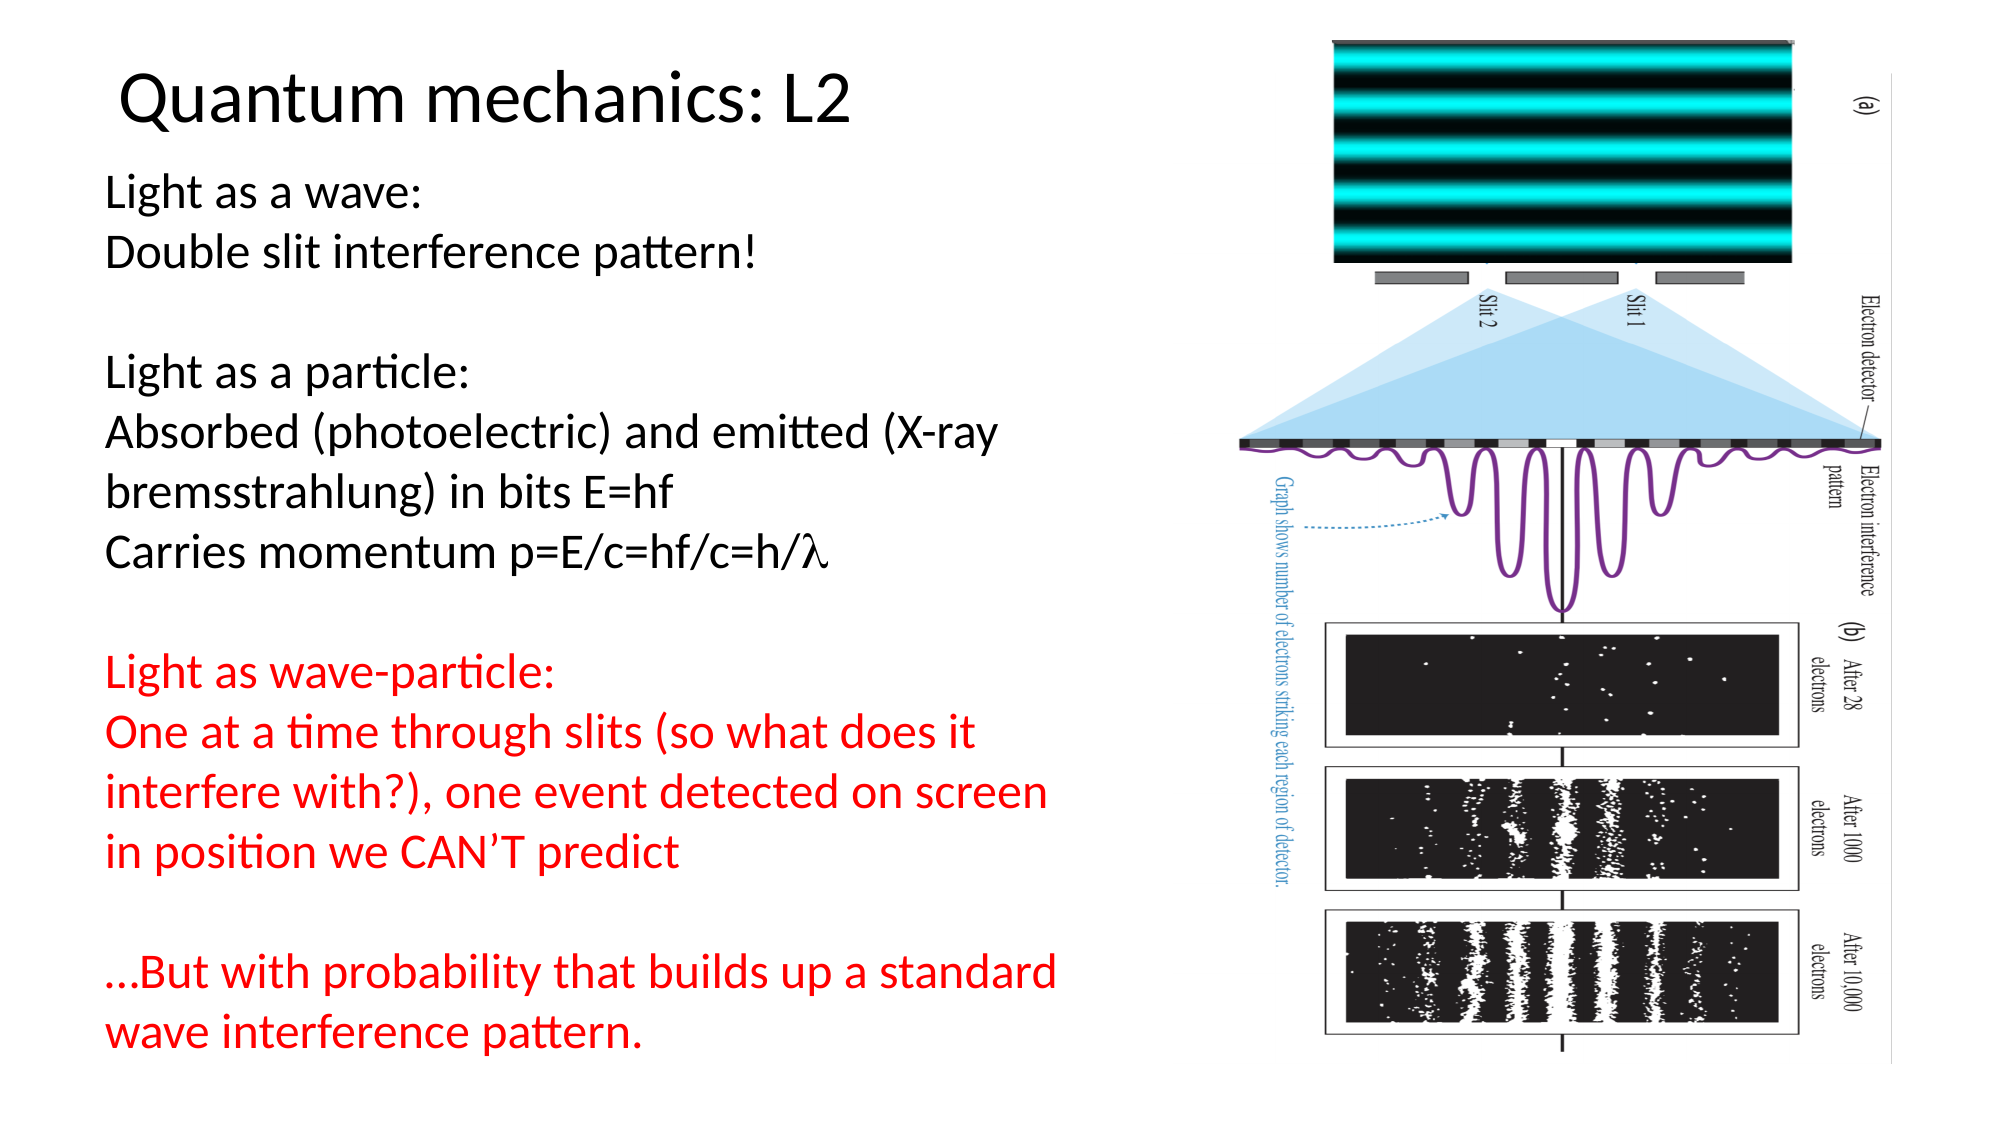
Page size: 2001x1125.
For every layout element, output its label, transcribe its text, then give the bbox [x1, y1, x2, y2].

picture [1031, 0, 2000, 1064]
text_box Quantum mechanics: L2 [103, 40, 1062, 146]
text_box Light as a wave: Double slit interference pattern! Light as a particle: Absorbed (photoelectric) and emitted (X-ray bremsstrahlung) in bits E=hf Carries momentum p=E/c=hf/c=h/l Light as wave-particle: One at a time through slits (so what does it interfere with?), one event detected on screen in position we CAN’T predict …But with probability that builds up a standard wave interference pattern. [89, 151, 1076, 1125]
